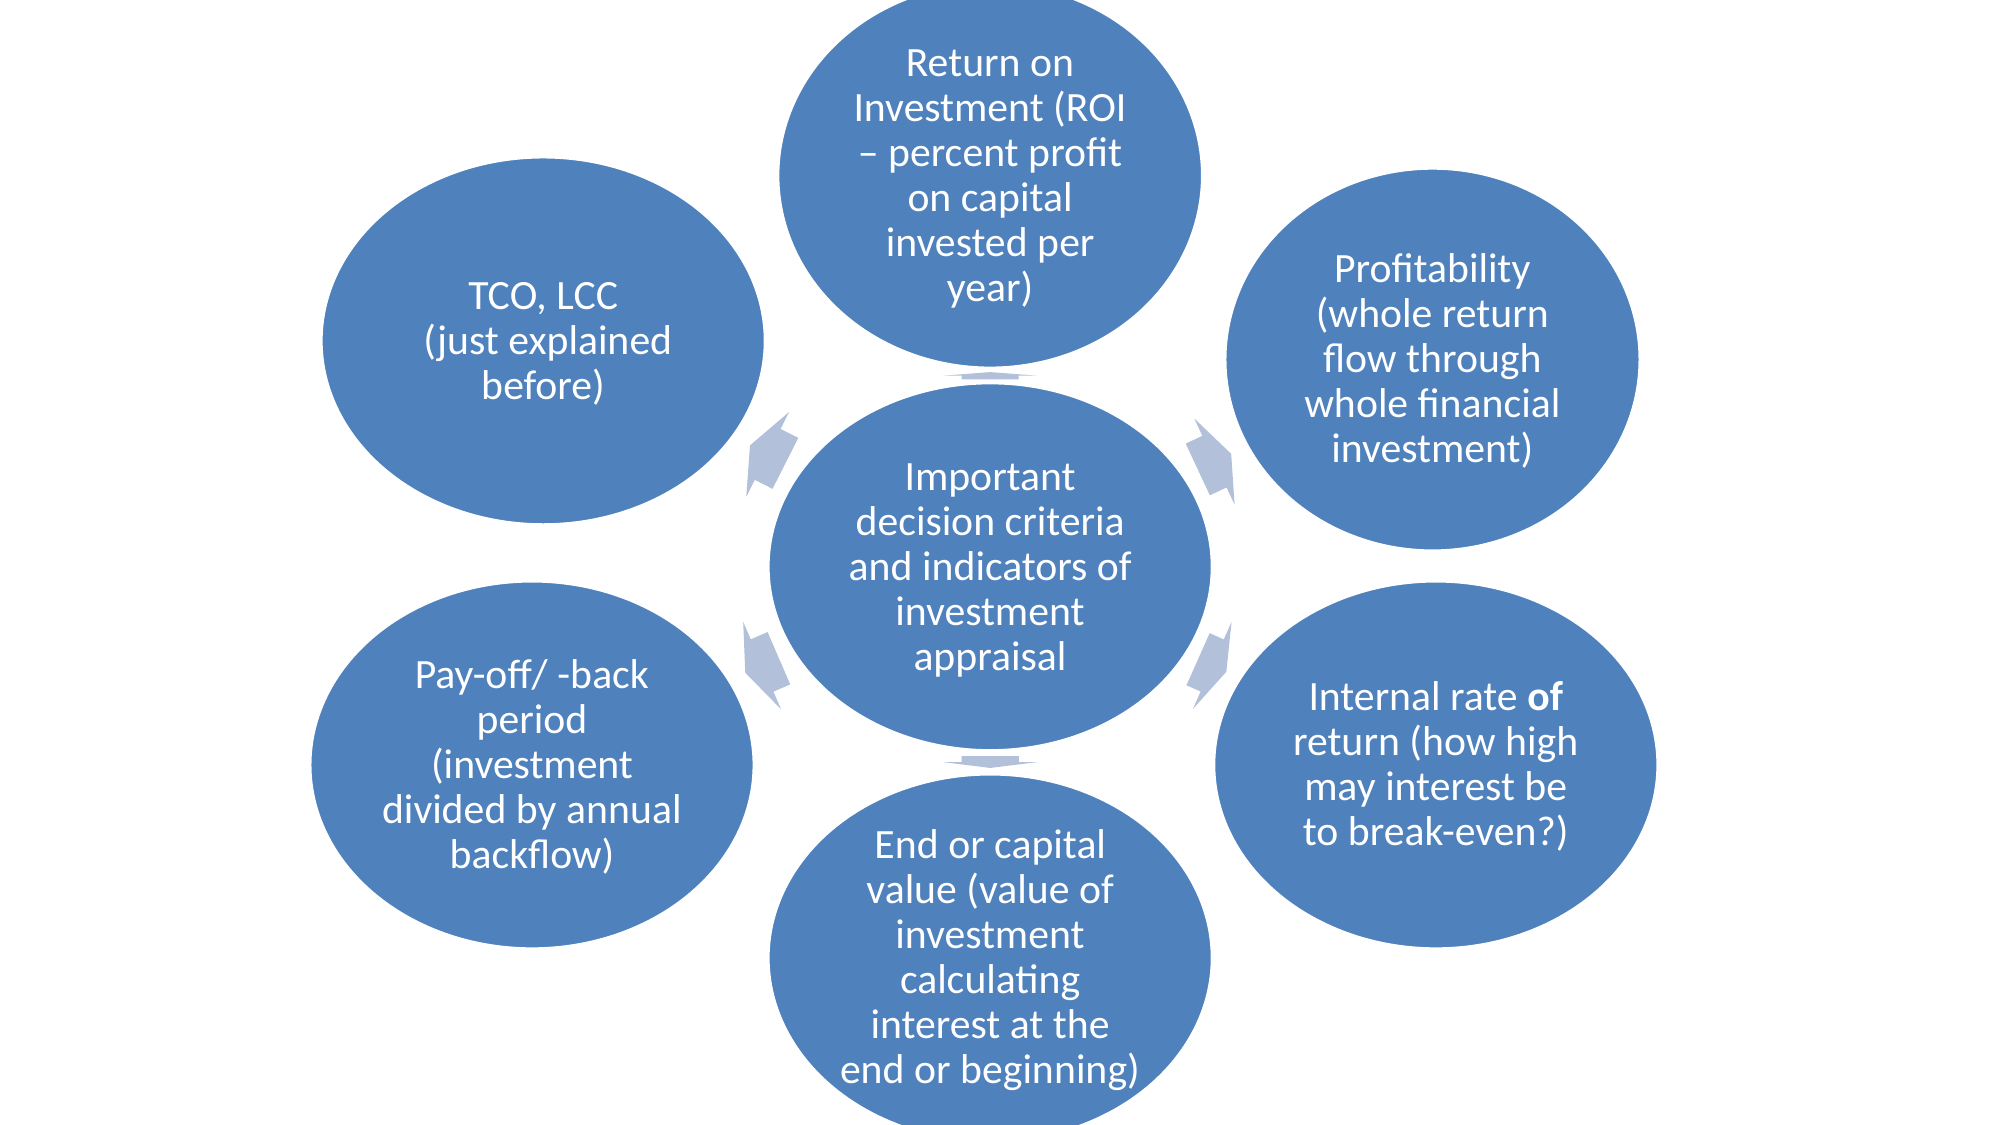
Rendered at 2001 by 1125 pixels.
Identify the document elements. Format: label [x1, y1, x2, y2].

text_box [70, 30, 1910, 1095]
